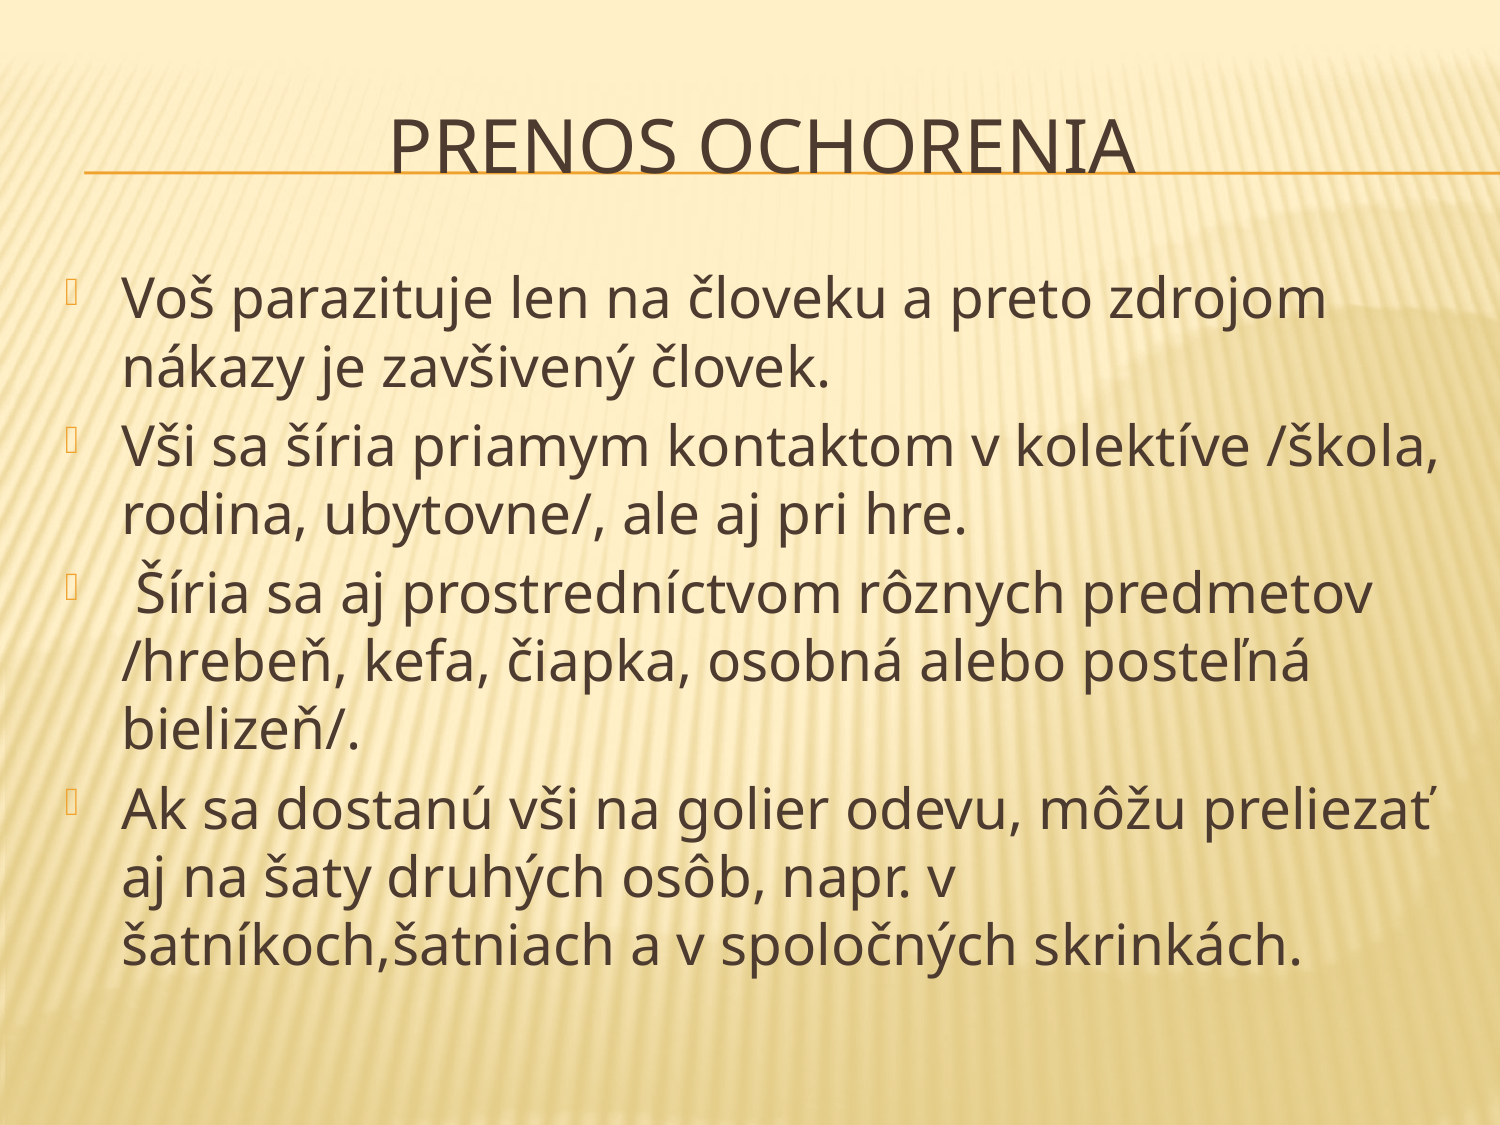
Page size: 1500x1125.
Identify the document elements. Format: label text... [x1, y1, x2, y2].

title Prenos ochorenia [50, 75, 1475, 213]
list Voš parazituje len na človeku a preto zdrojom nákazy je zavšivený človek. Vši sa šíria priamym kontaktom v kolektíve /škola, rodina, ubytovne/, ale aj pri hre. Šíria sa aj prostredníctvom rôznych predmetov /hrebeň, kefa, čiapka, osobná alebo posteľná bielizeň/. Ak sa dostanú vši na golier odevu, môžu preliezať aj na šaty druhých osôb, napr. v šatníkoch,šatniach a v spoločných skrinkách. [50, 254, 1475, 998]
